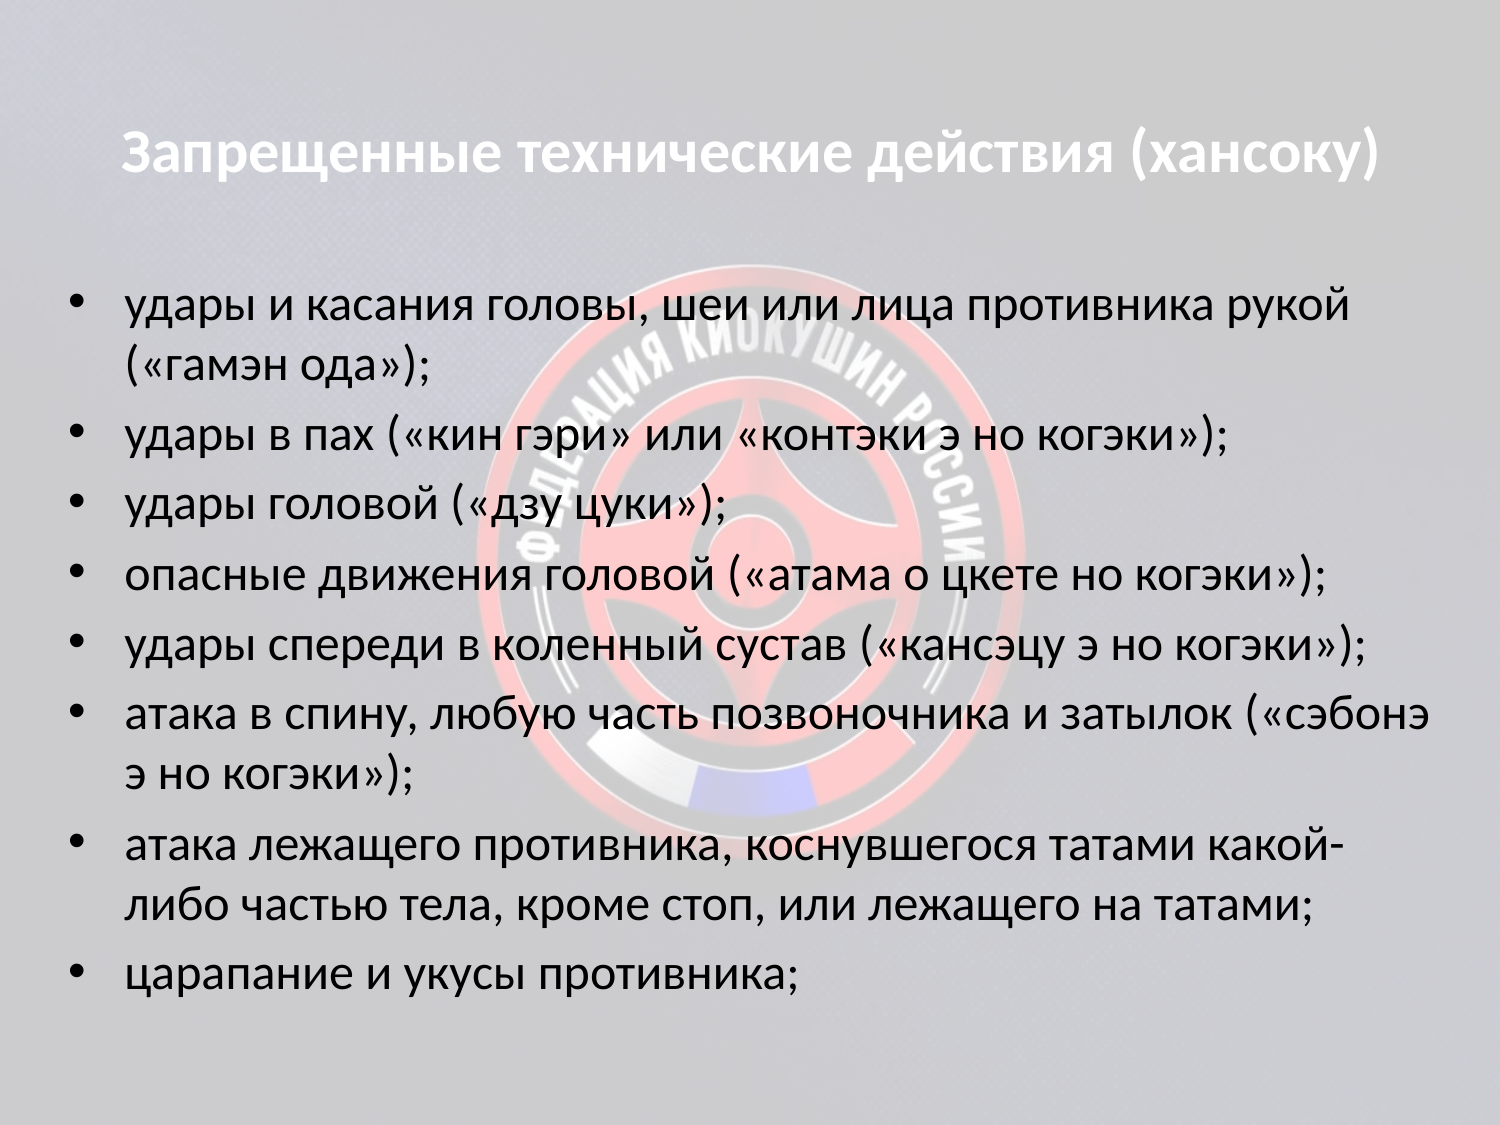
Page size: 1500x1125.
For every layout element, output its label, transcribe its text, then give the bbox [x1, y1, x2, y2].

list удары и касания головы, шеи или лица противника рукой («гамэн ода»); удары в пах («кин гэри» или «контэки э но когэки»); удары головой («дзу цуки»); опасные движения головой («атама о цкете но когэки»); удары спереди в коленный сустав («кансэцу э но когэки»); атака в спину, любую часть позвоночника и затылок («сэбонэ э но когэки»); атака лежащего противника, коснувшегося татами какой-либо частью тела, кроме стоп, или лежащего на татами; царапание и укусы противника; [53, 262, 1447, 1125]
title Запрещенные технические действия (хансоку) [76, 78, 1427, 262]
